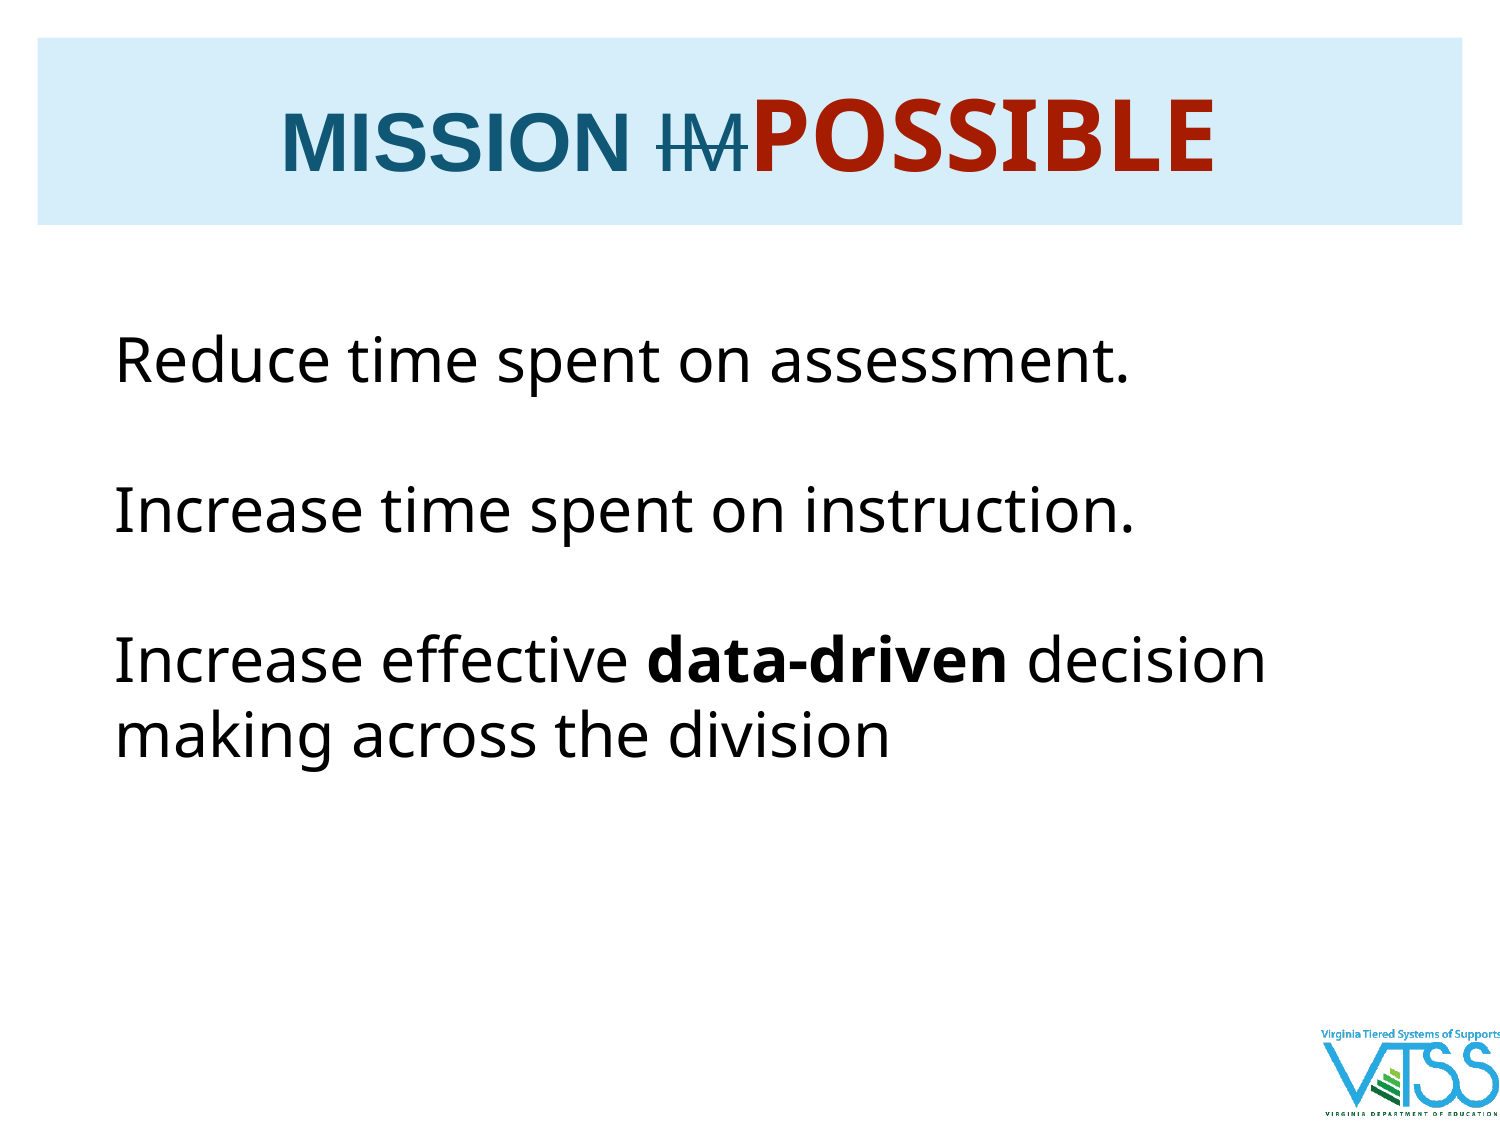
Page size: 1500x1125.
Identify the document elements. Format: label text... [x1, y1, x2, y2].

picture [1321, 1029, 1500, 1116]
title MISSION IMPOSSIBLE [37, 37, 1463, 225]
text_box Reduce time spent on assessment. Increase time spent on instruction. Increase effective data-driven decision making across the division [99, 312, 1400, 958]
